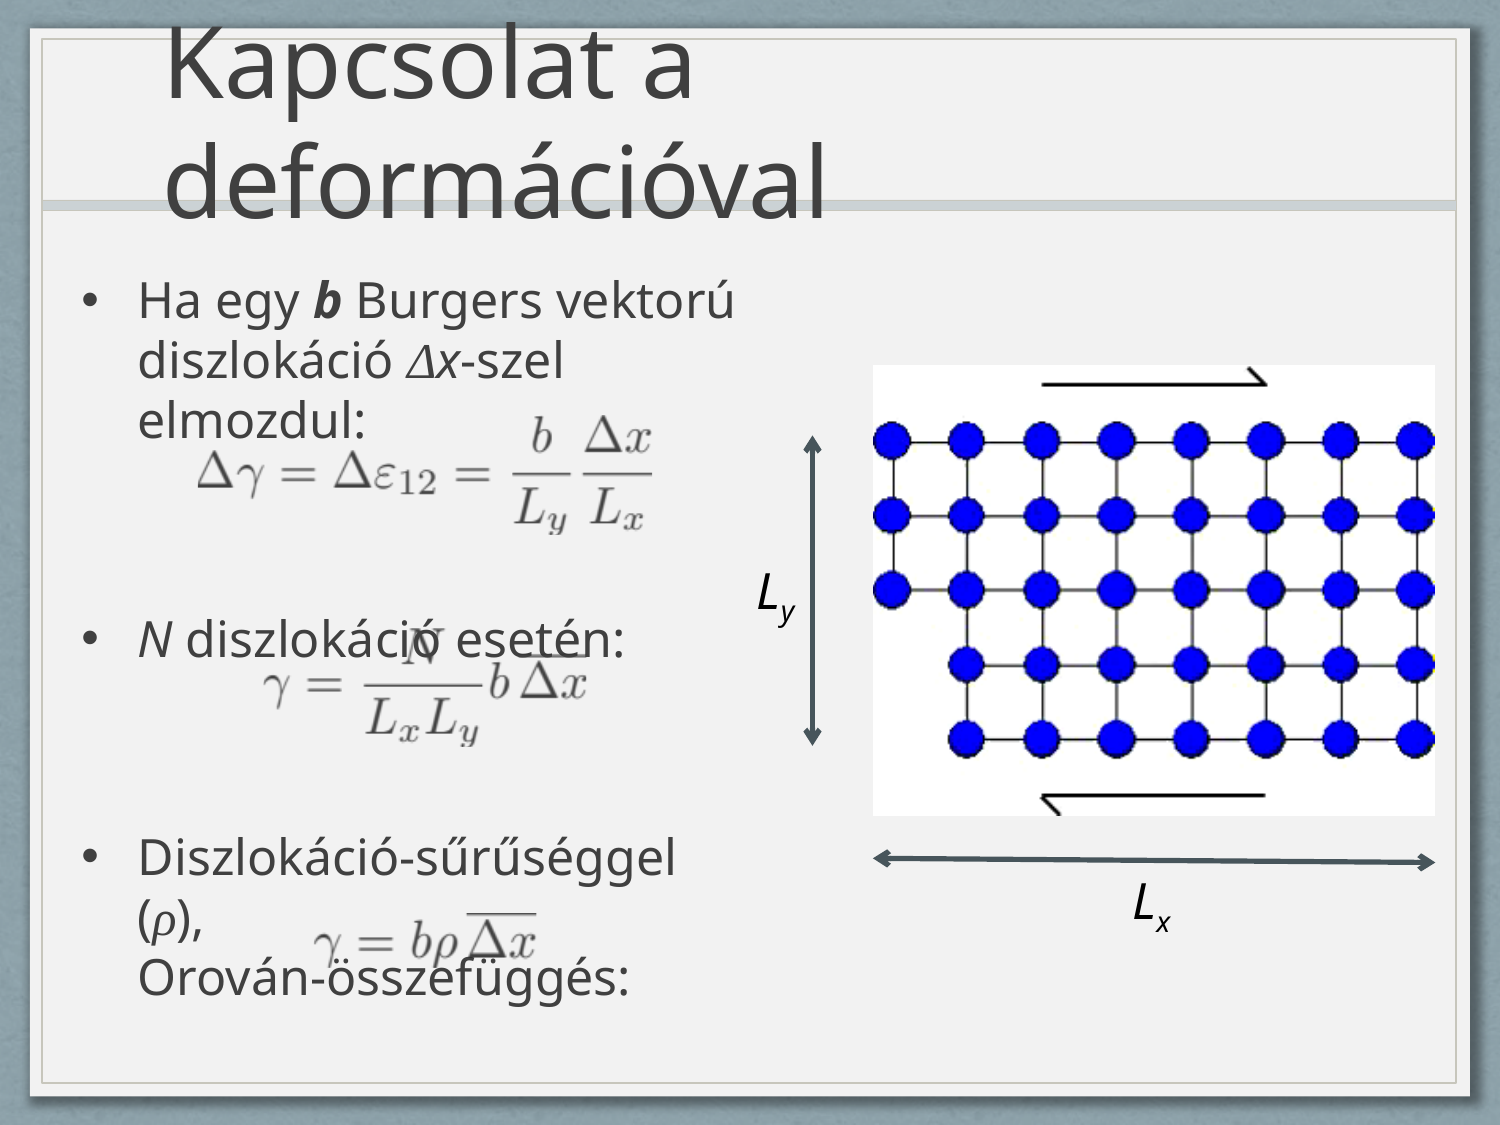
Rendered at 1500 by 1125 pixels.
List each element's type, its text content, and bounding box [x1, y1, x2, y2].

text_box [872, 857, 1436, 863]
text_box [872, 363, 1436, 818]
title Kapcsolat a deformációval [147, 40, 1353, 197]
picture [312, 913, 537, 969]
picture [197, 415, 653, 535]
list Ha egy b Burgers vektorú diszlokáció Δx-szel elmozdul: N diszlokáció esetén: Diszlokáció-sűrűséggel (ρ), Orován-összefüggés: [66, 261, 767, 914]
text_box Ly [742, 552, 805, 636]
text_box Lx [1117, 871, 1186, 946]
picture [262, 627, 587, 748]
